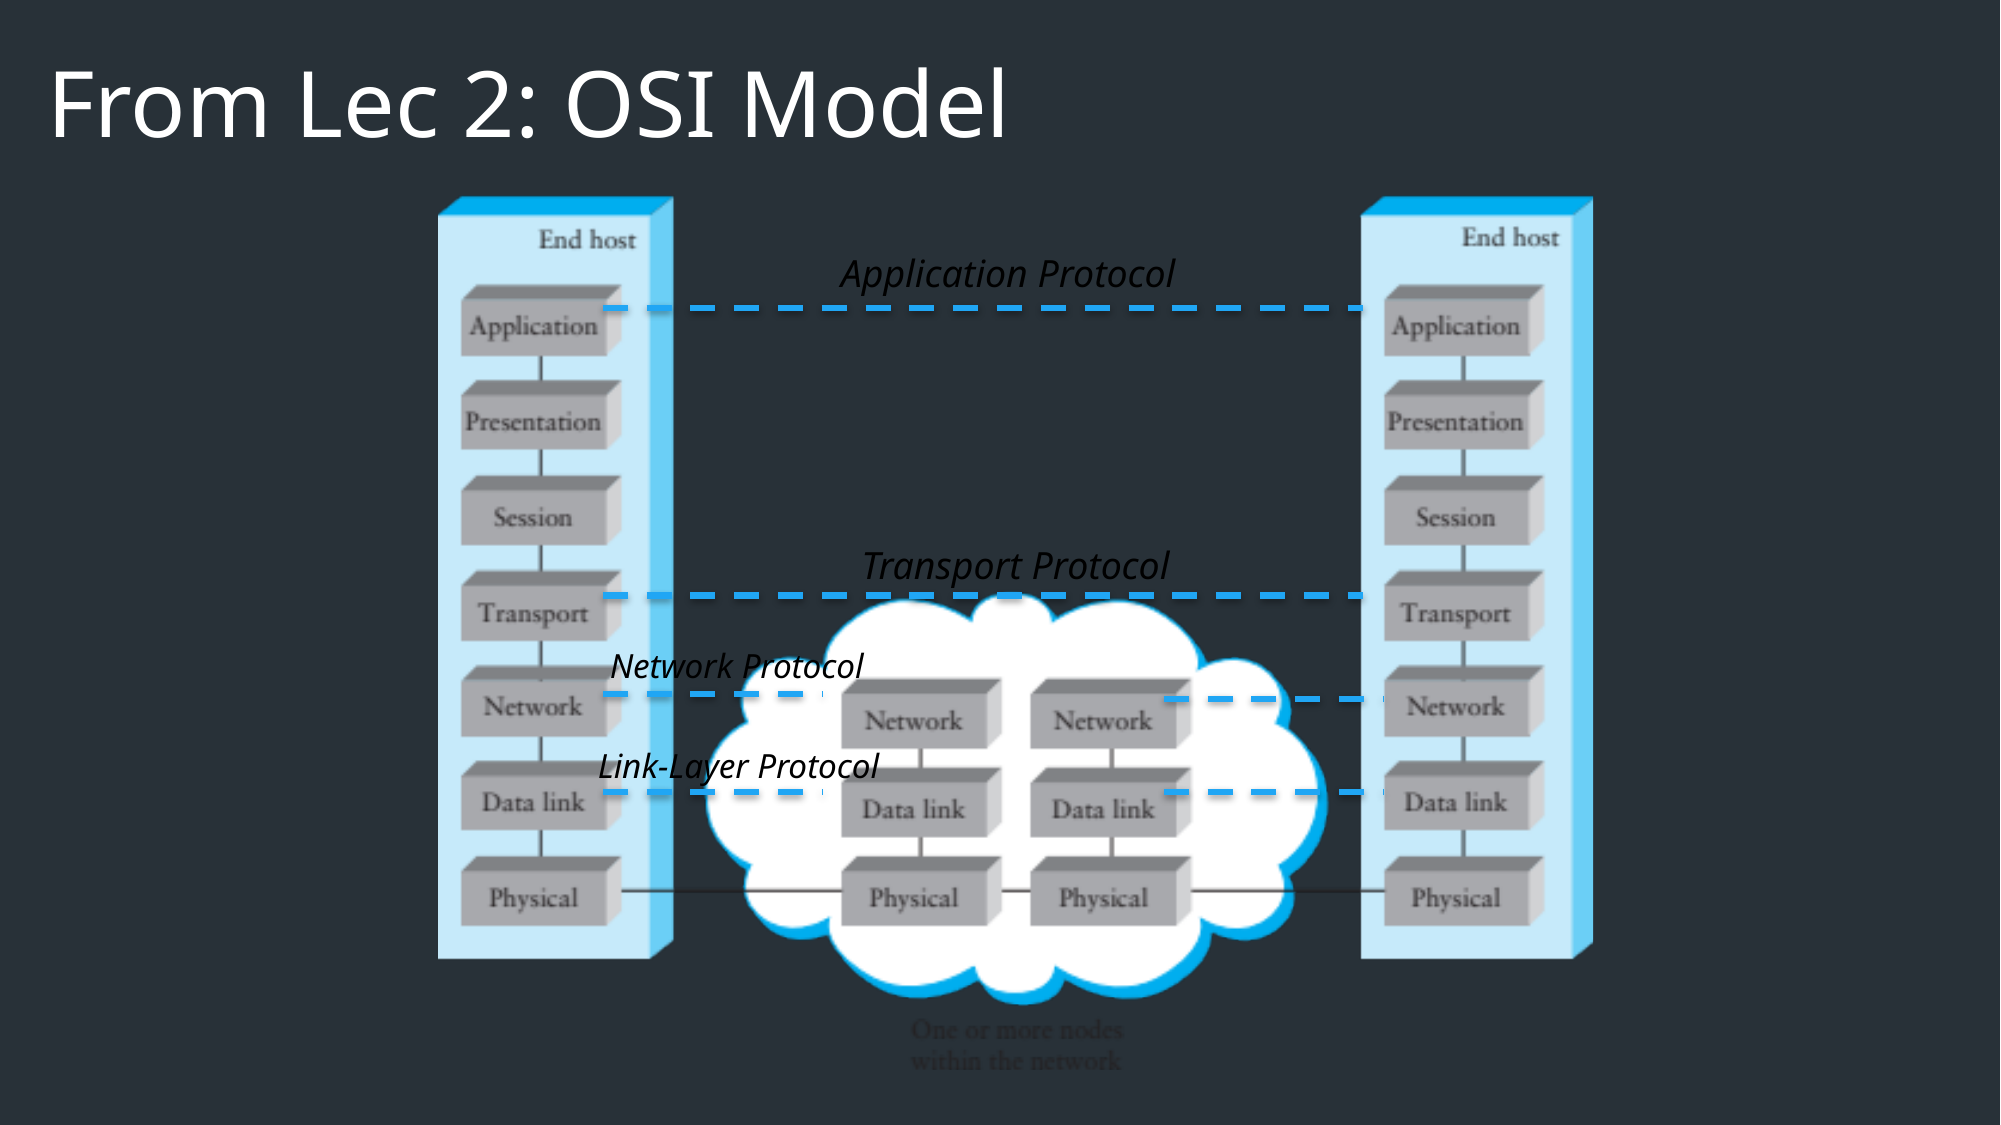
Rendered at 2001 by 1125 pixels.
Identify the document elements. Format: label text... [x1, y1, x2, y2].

picture [437, 193, 1594, 1071]
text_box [590, 638, 1385, 700]
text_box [580, 738, 1385, 795]
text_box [602, 534, 1363, 596]
title From Lec 2: OSI Model [32, 6, 1274, 195]
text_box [602, 241, 1363, 308]
